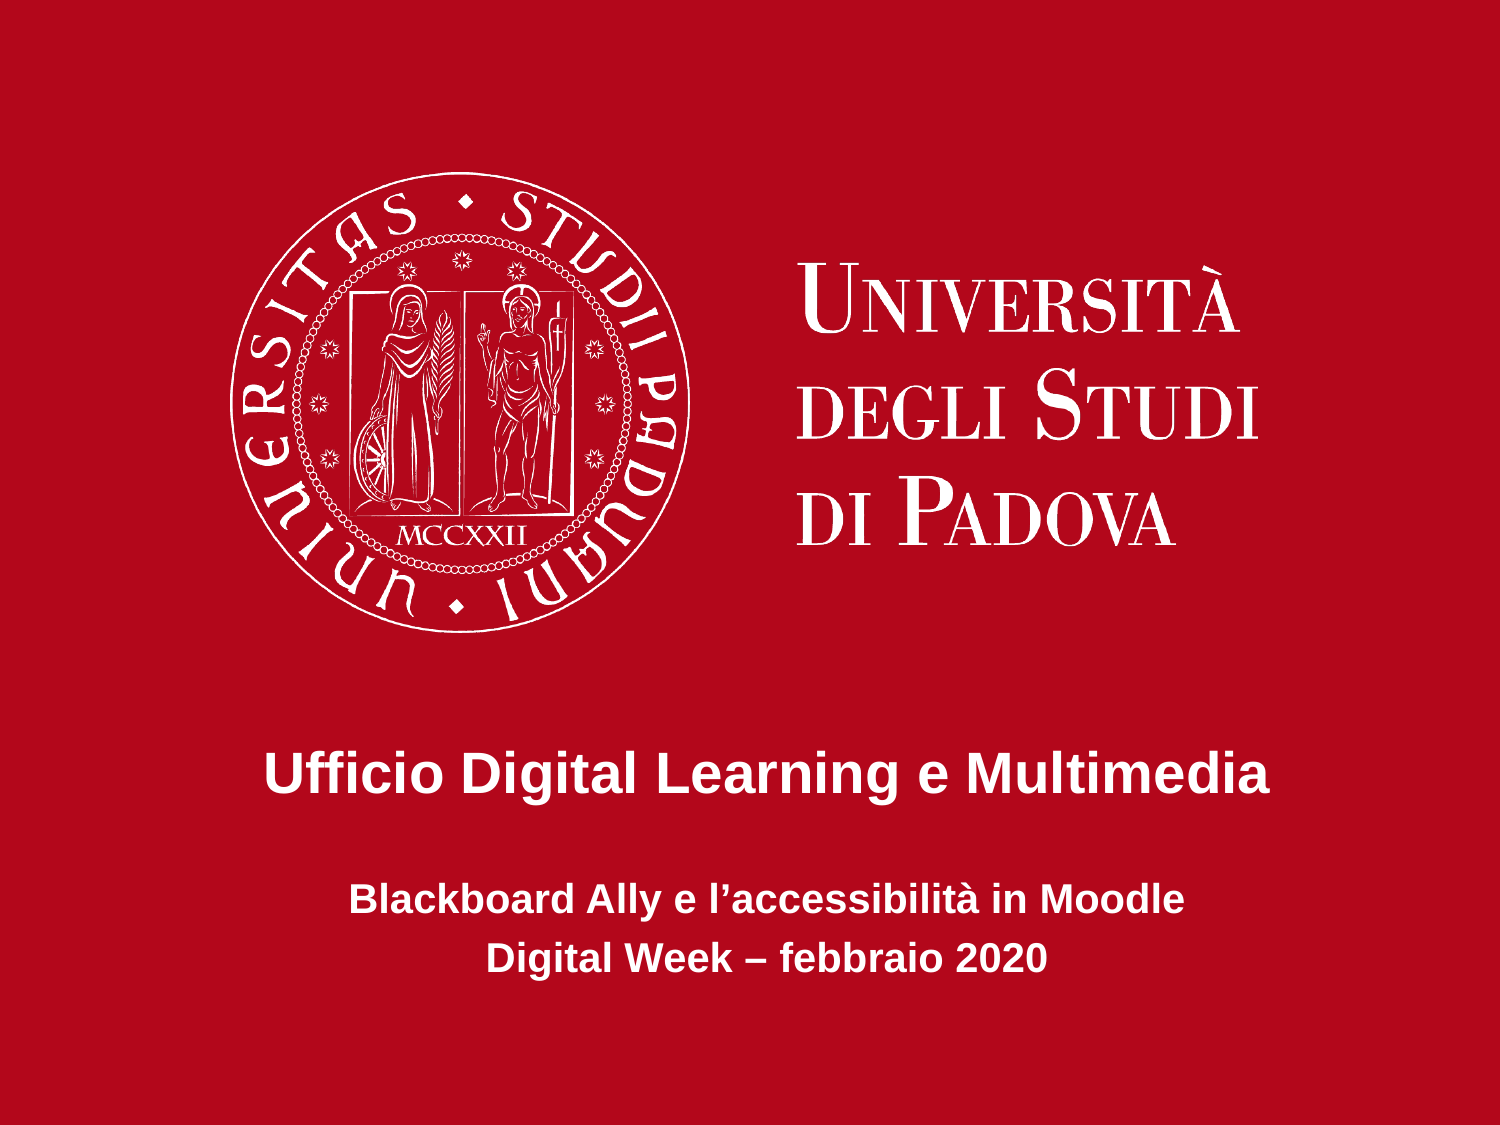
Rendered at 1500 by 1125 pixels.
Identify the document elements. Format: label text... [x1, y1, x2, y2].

subtitle Ufficio Digital Learning e Multimedia Blackboard Ally e l’accessibilità in Moodle Digital Week – febbraio 2020 [242, 727, 1293, 1016]
picture [229, 172, 1259, 633]
